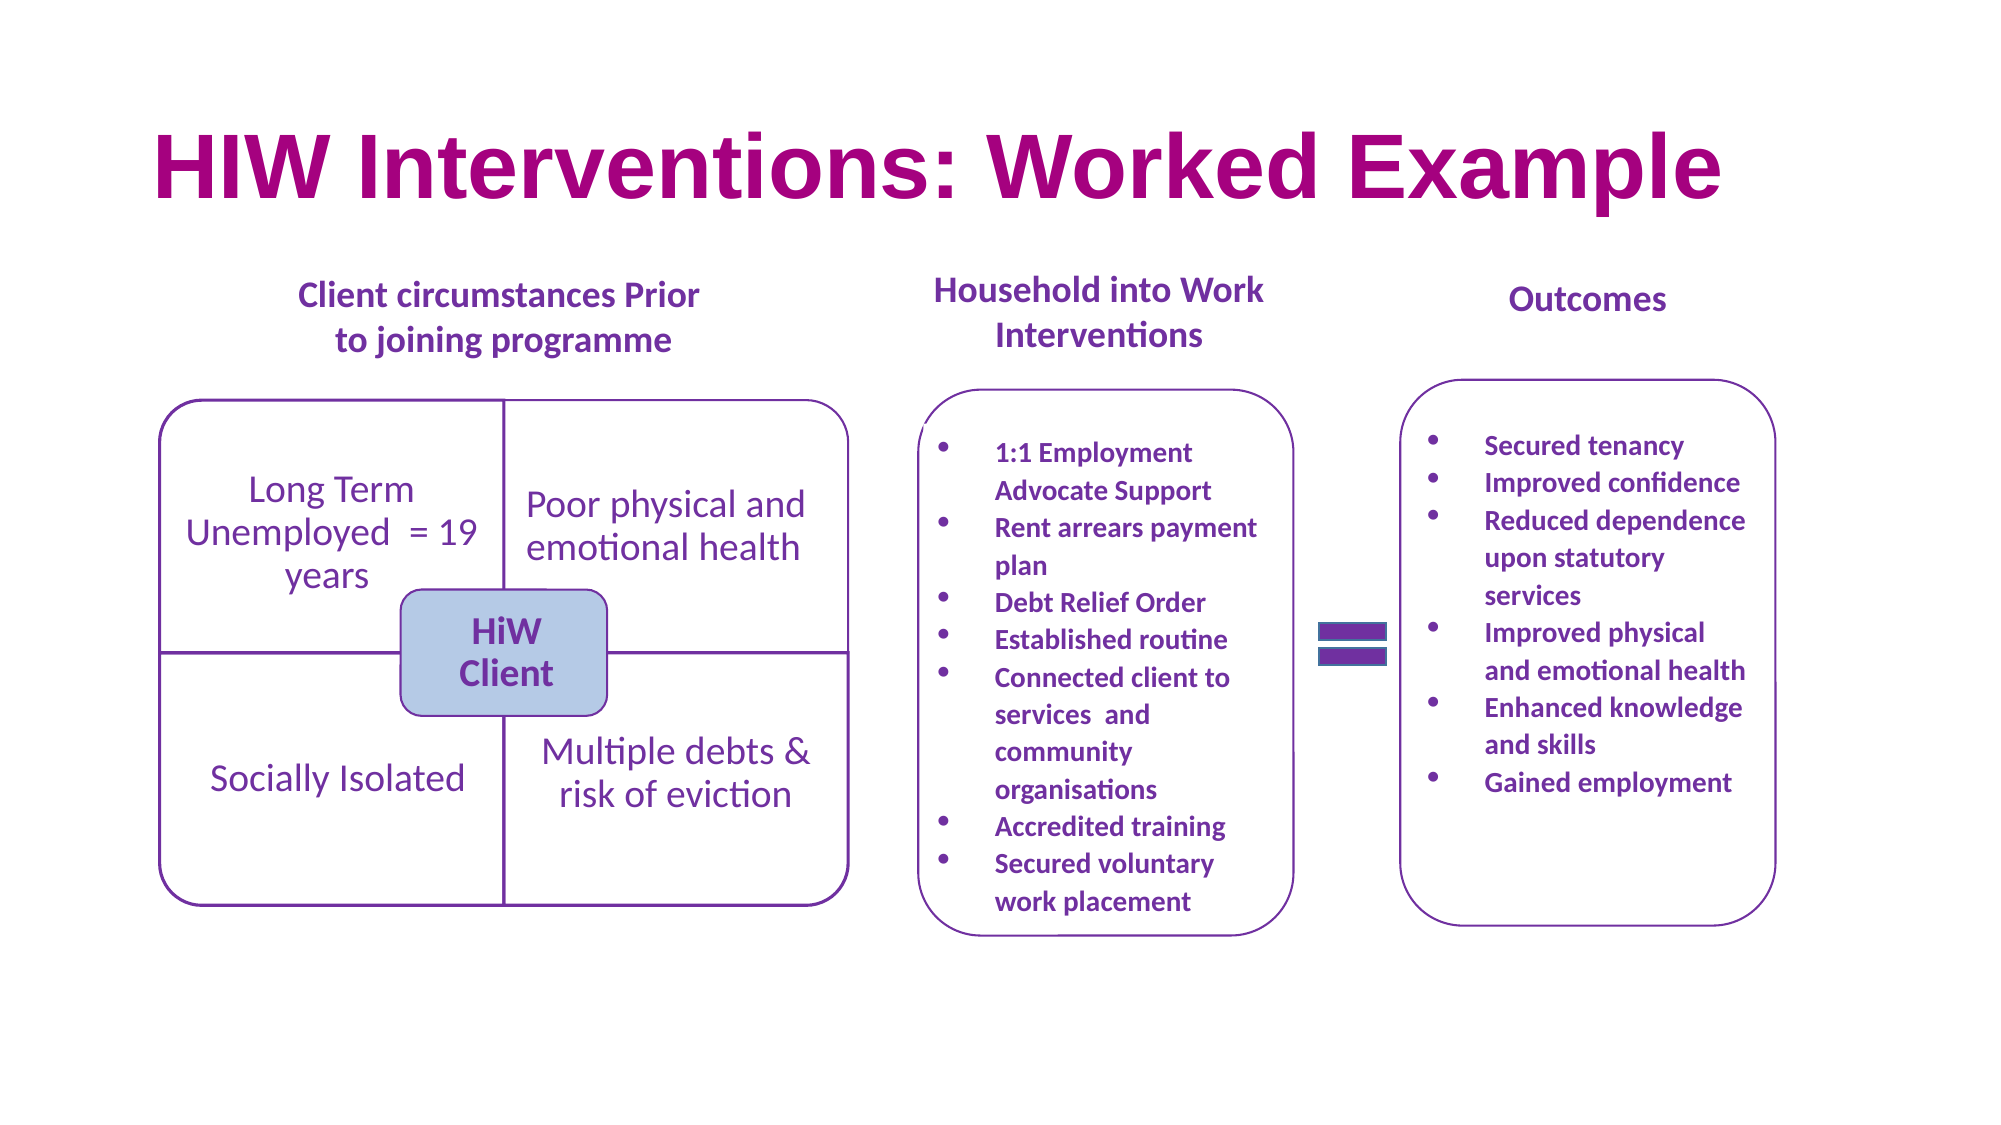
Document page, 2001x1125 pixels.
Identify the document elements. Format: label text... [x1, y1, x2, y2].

title HIW Interventions: Worked Example [137, 59, 1863, 278]
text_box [159, 257, 1776, 936]
